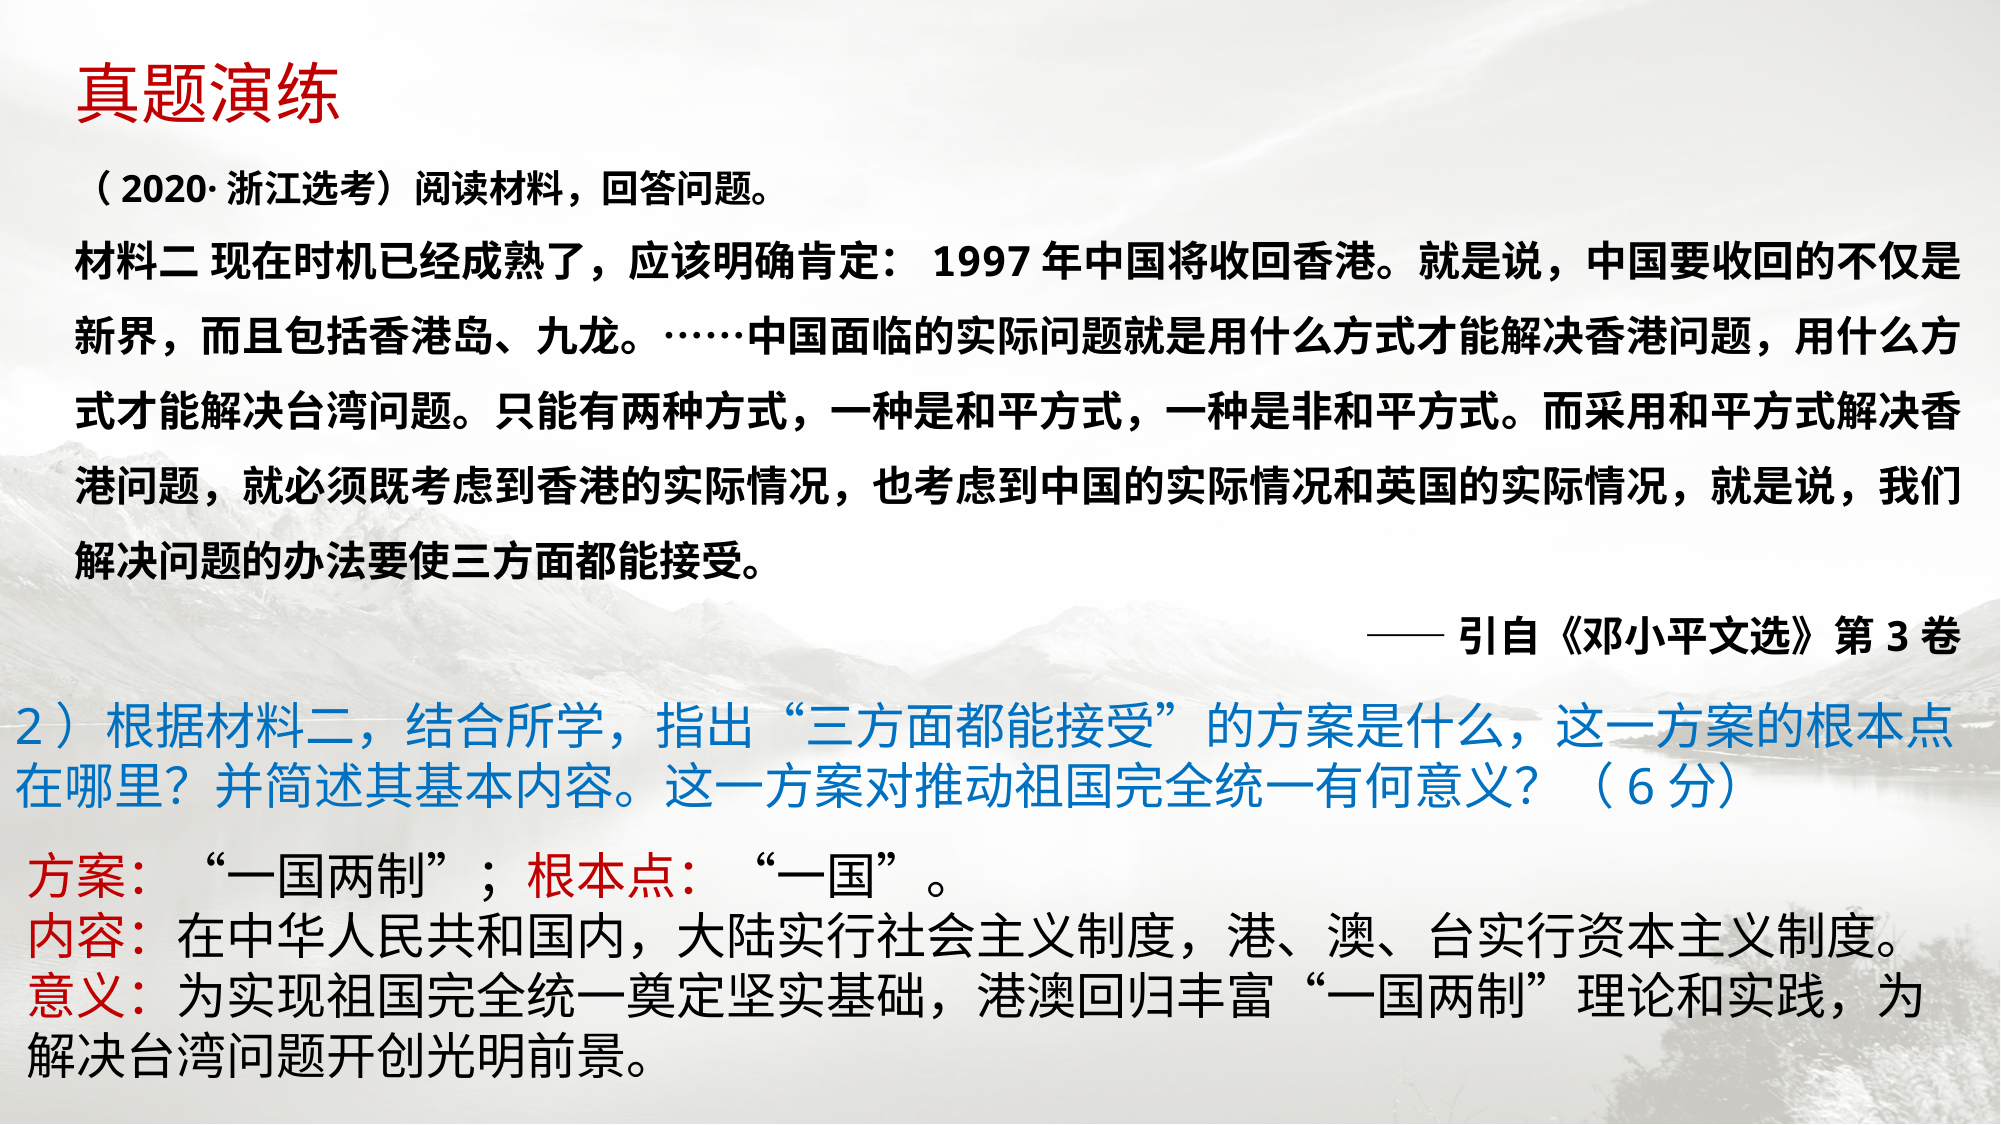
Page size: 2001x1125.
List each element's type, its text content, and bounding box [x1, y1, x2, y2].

picture [0, 0, 2001, 1125]
text_box 真题演练 [60, 44, 534, 140]
text_box 2）根据材料二，结合所学，指出“三方面都能接受”的方案是什么，这一方案的根本点在哪里？并简述其基本内容。这一方案对推动祖国完全统一有何意义？（6分） [0, 686, 2000, 822]
text_box 方案：“一国两制”；根本点：“一国”。 内容：在中华人民共和国内，大陆实行社会主义制度，港、澳、台实行资本主义制度。意义：为实现祖国完全统一奠定坚实基础，港澳回归丰富“一国两制”理论和实践，为解决台湾问题开创光明前景。 [11, 837, 1989, 1093]
text_box （2020·浙江选考）阅读材料，回答问题。 材料二 现在时机已经成熟了，应该明确肯定：1997年中国将收回香港。就是说，中国要收回的不仅是新界，而且包括香港岛、九龙。……中国面临的实际问题就是用什么方式才能解决香港问题，用什么方式才能解决台湾问题。只能有两种方式，一种是和平方式，一种是非和平方式。而采用和平方式解决香港问题，就必须既考虑到香港的实际情况，也考虑到中国的实际情况和英国的实际情况，就是说，我们解决问题的办法要使三方面都能接受。 ——引自《邓小平文选》第3卷 [59, 135, 1977, 686]
